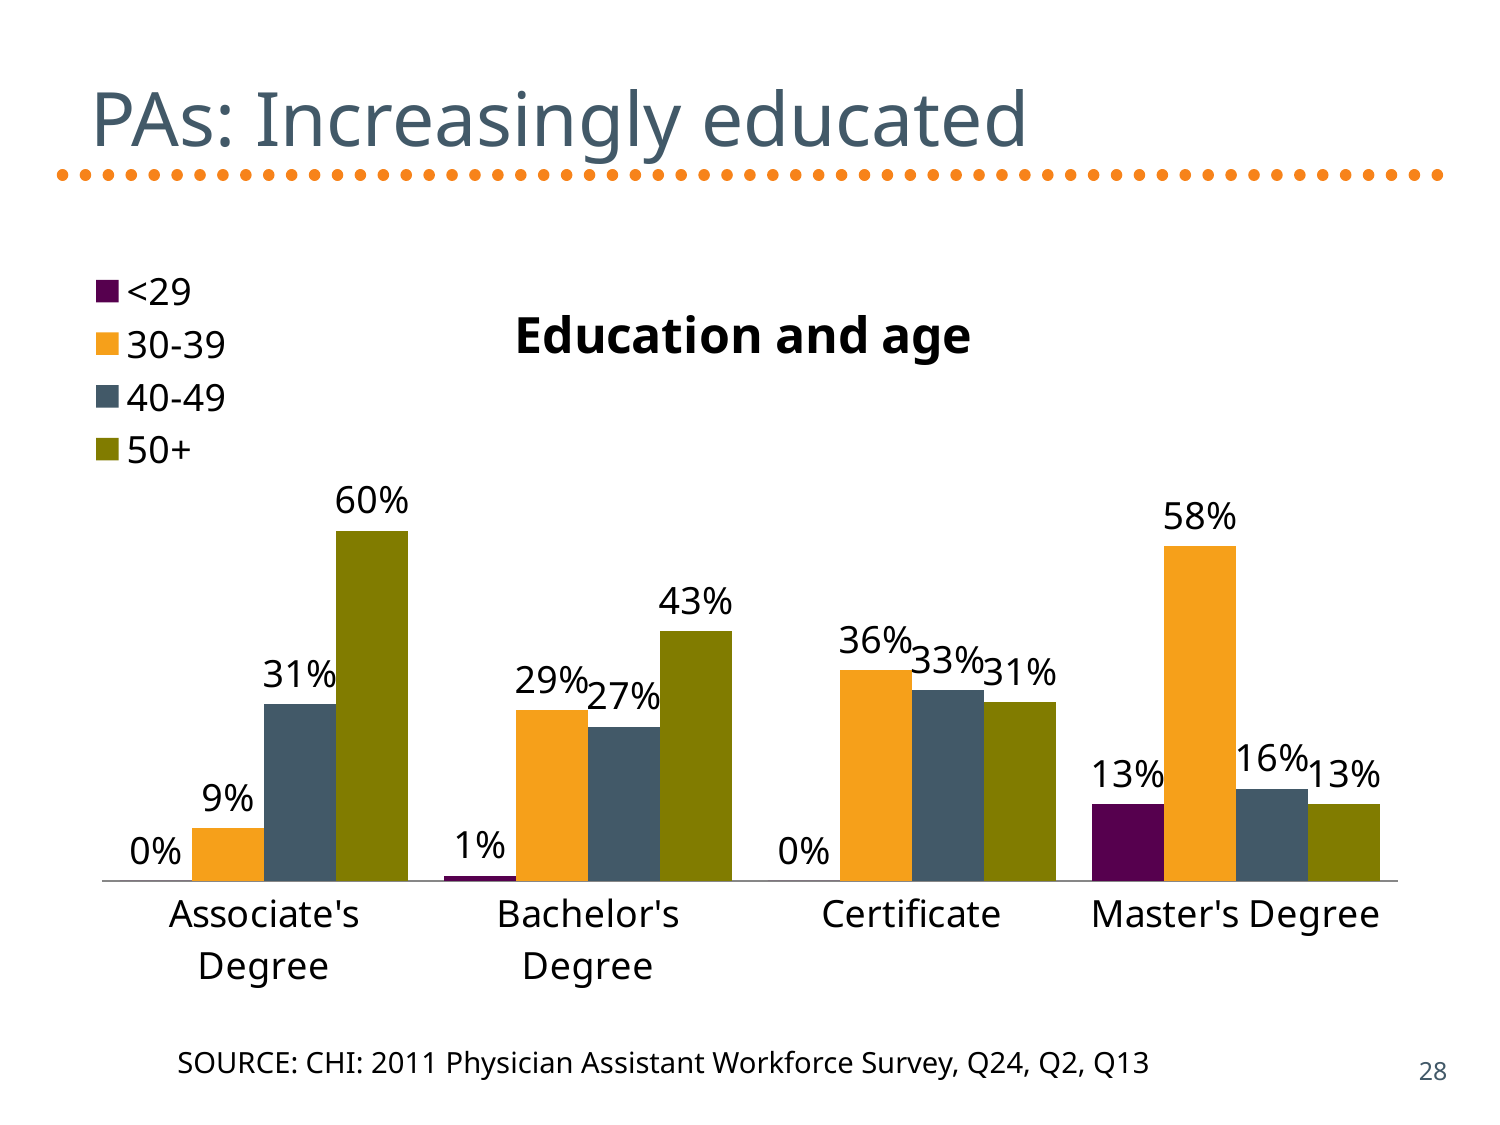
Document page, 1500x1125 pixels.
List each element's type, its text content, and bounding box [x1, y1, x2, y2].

slide_number 28 [1112, 1042, 1463, 1103]
text_box SOURCE: CHI: 2011 Physician Assistant Workforce Survey, Q24, Q2, Q13 [162, 1036, 1375, 1087]
chart [74, 262, 1426, 1006]
title PAs: Increasingly educated [75, 45, 1425, 188]
